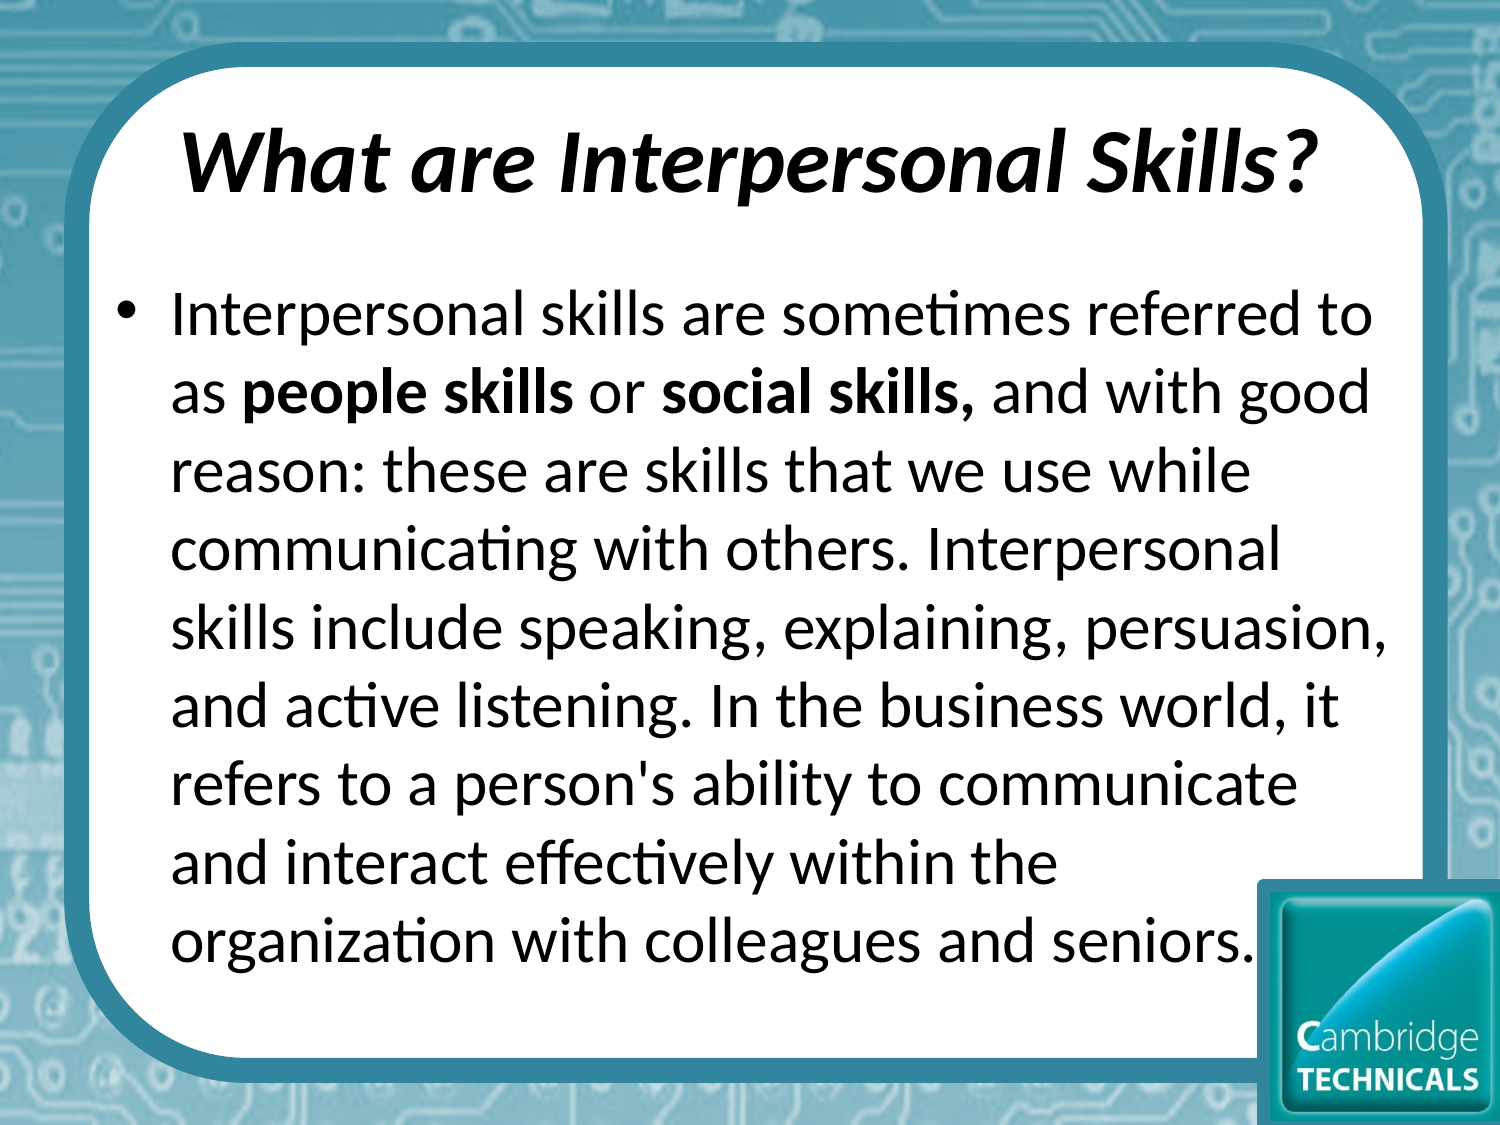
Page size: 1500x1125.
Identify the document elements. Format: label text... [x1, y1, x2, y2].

picture [0, 0, 1500, 1125]
title What are Interpersonal Skills? [75, 78, 1425, 233]
picture [1270, 892, 1500, 1121]
list Interpersonal skills are sometimes referred to as people skills or social skills, and with good reason: these are skills that we use while communicating with others. Interpersonal skills include speaking, explaining, persuasion, and active listening. In the business world, it refers to a person's ability to communicate and interact effectively within the organization with colleagues and seniors. [100, 262, 1412, 1005]
